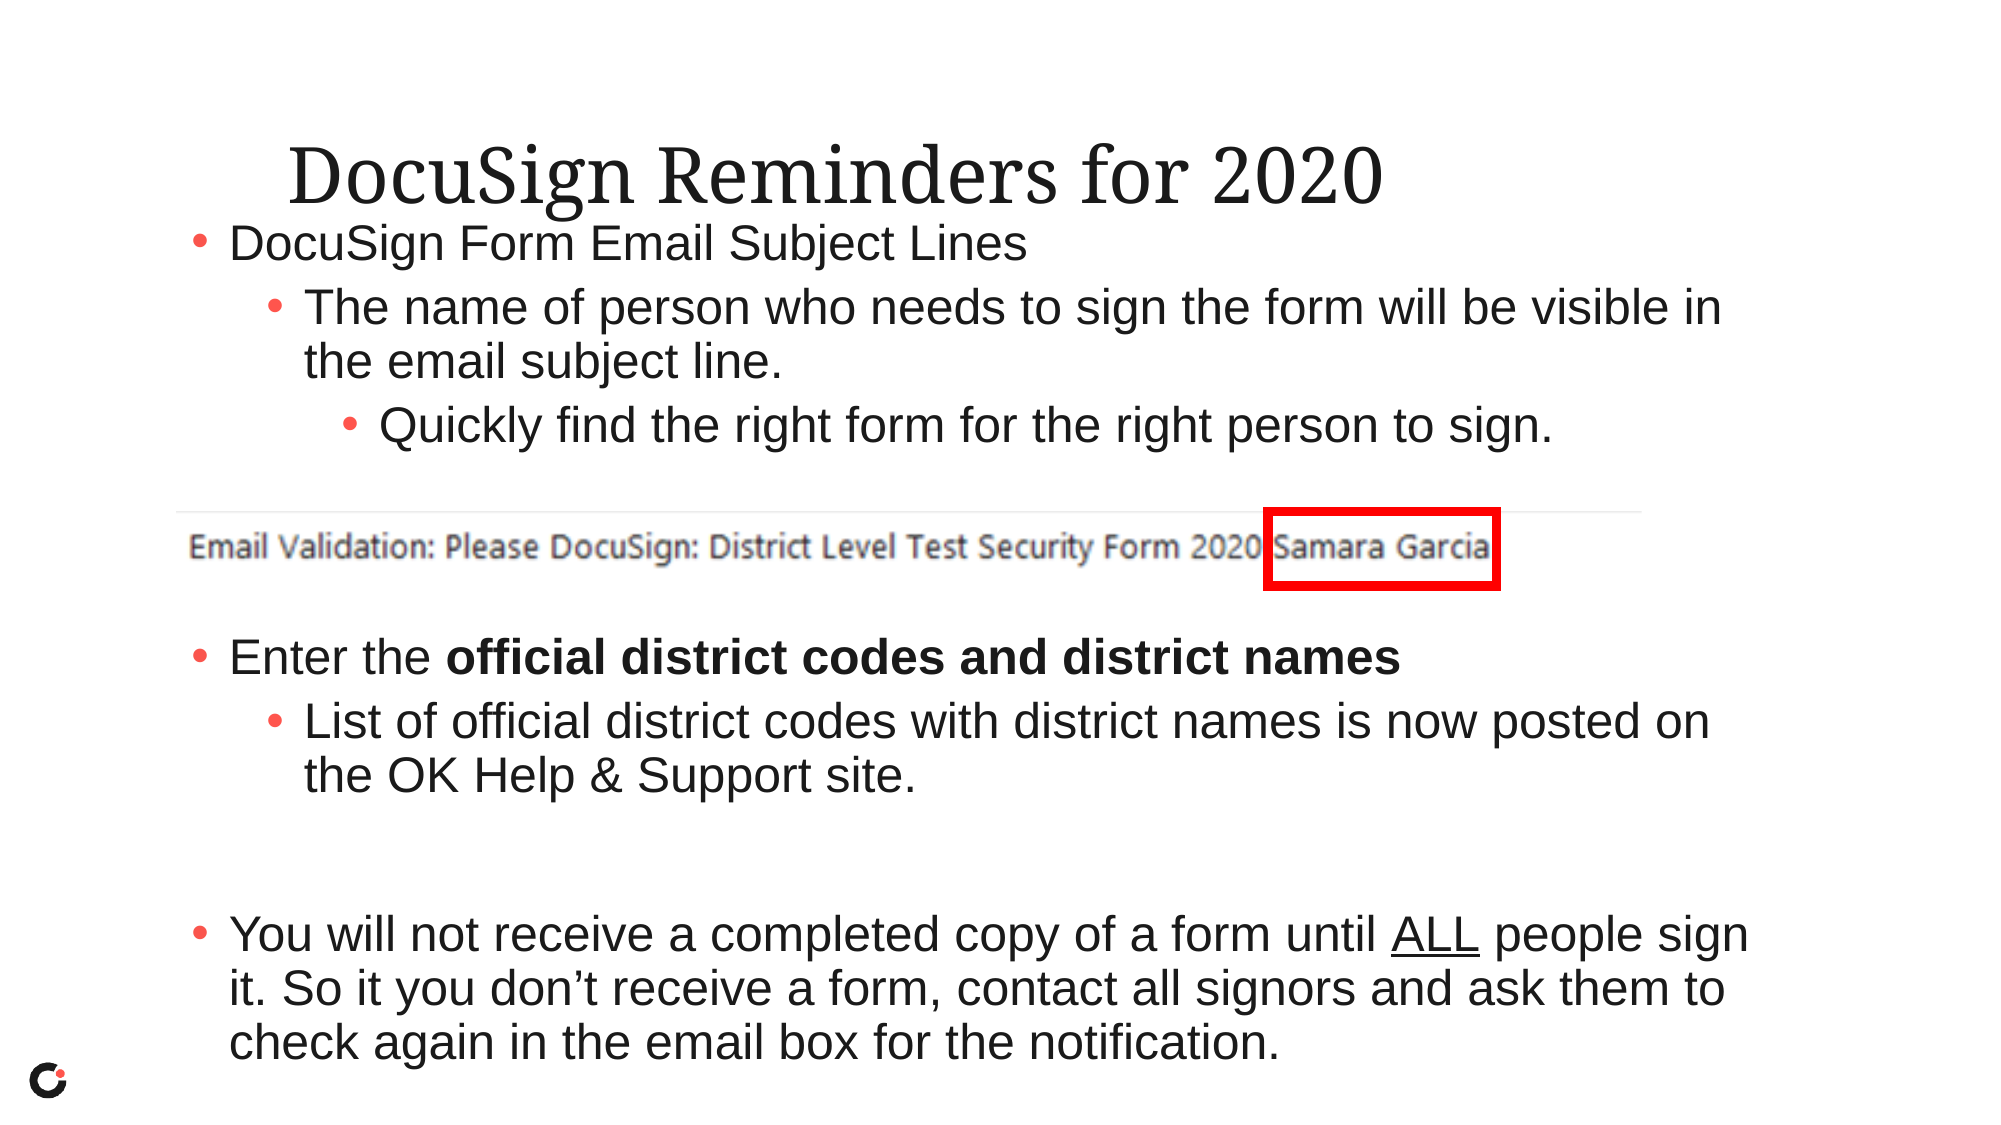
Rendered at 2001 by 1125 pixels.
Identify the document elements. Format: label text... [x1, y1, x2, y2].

list DocuSign Form Email Subject Lines The name of person who needs to sign the form will be visible in the email subject line. Quickly find the right form for the right person to sign. Enter the official district codes and district names List of official district codes with district names is now posted on the OK Help & Support site. You will not receive a completed copy of a form until ALL people sign it. So it you don’t receive a form, contact all signors and ask them to check again in the email box for the notification. [176, 209, 1797, 1041]
picture [176, 511, 1642, 602]
title DocuSign Reminders for 2020 [272, 45, 1675, 209]
picture [28, 1061, 67, 1099]
